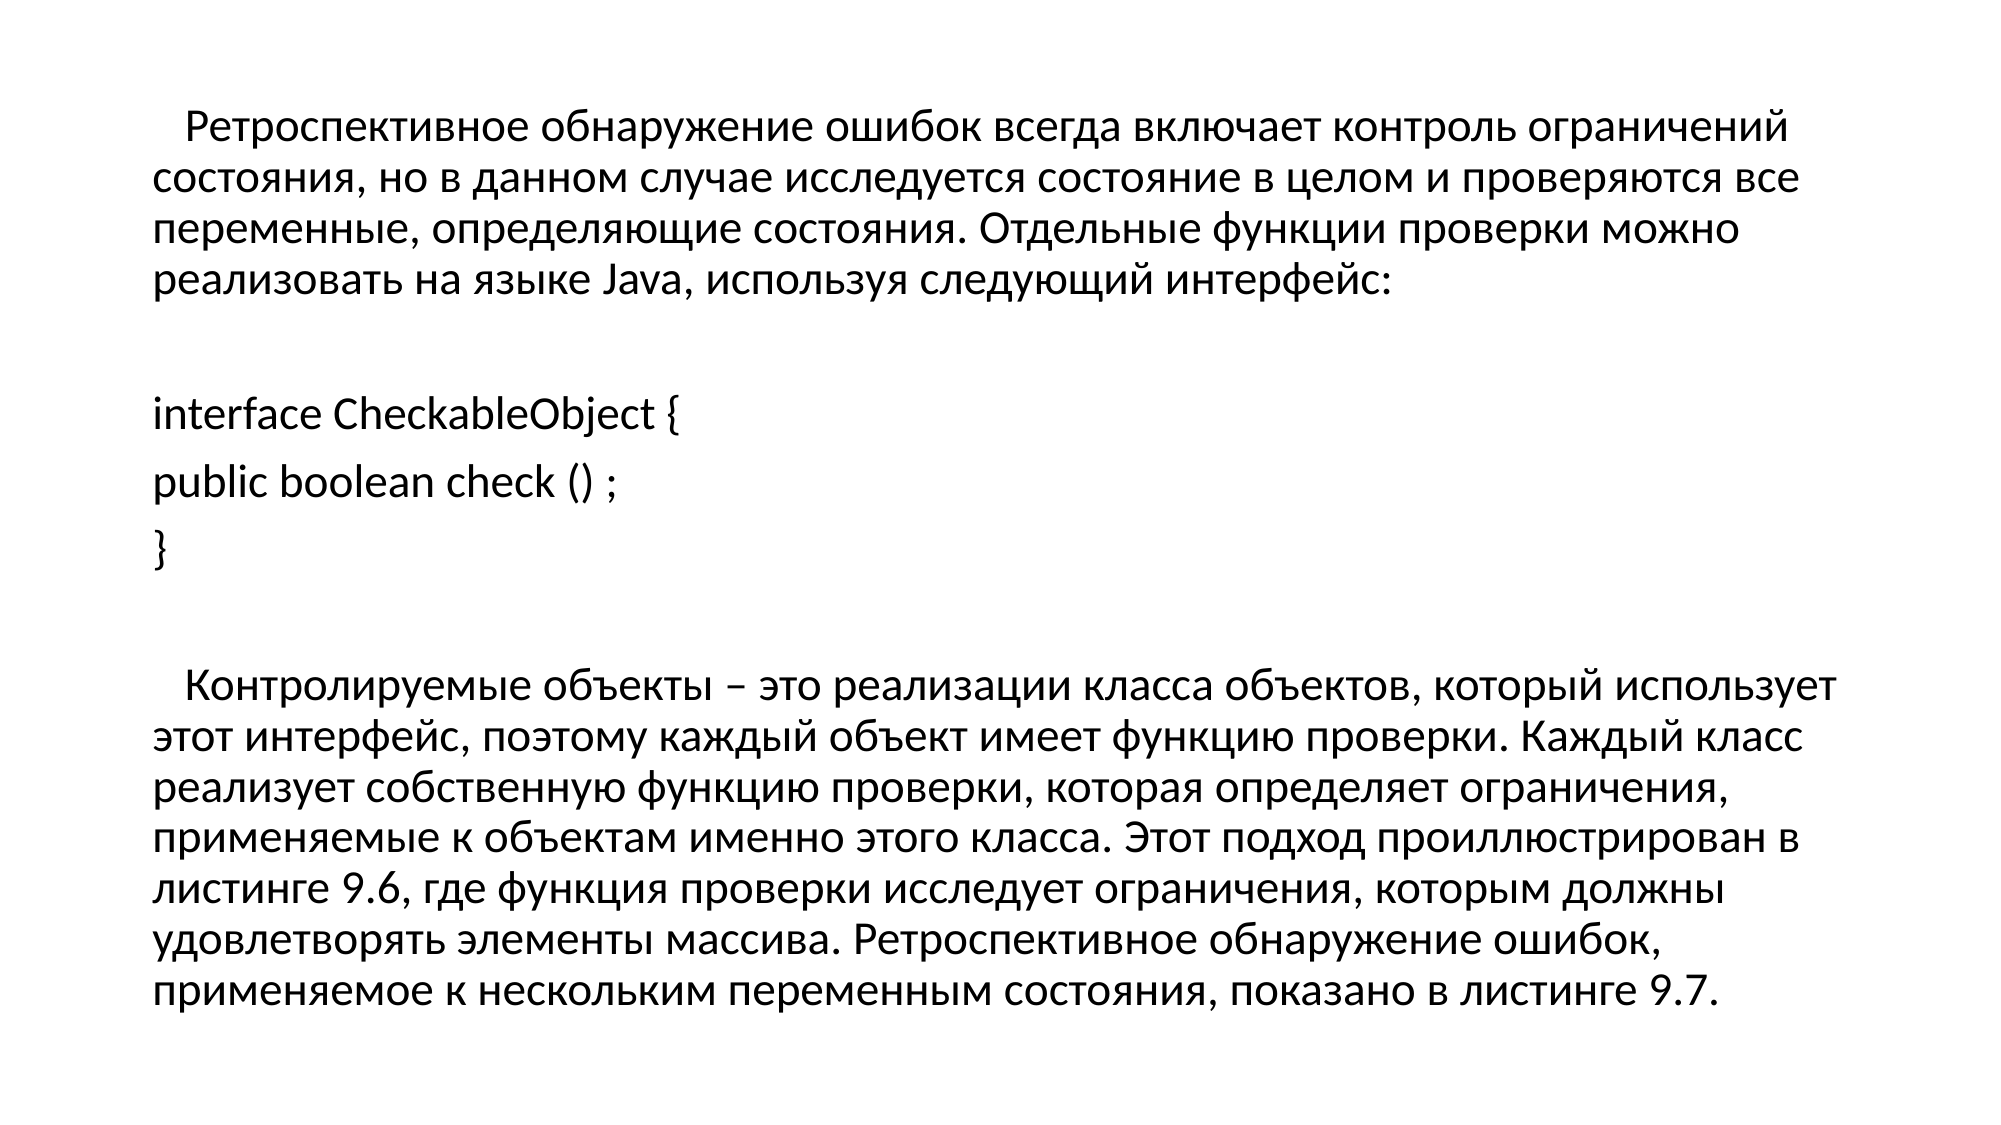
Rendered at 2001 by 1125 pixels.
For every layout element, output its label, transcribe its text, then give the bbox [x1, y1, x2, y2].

list Ретроспективное обнаружение ошибок всегда включает контроль ограничений состояния, но в данном случае исследуется состояние в целом и проверяются все переменные, определяющие состояния. Отдельные функции проверки можно реализовать на языке Java, используя следующий интерфейс: interface CheckableObject { public boolean check () ; } Контролируемые объекты – это реализации класса объектов, который использует этот интерфейс, поэтому каждый объект имеет функцию проверки. Каждый класс реализует собственную функцию проверки, которая определяет ограничения, применяемые к объектам именно этого класса. Этот подход проиллюстрирован в листинге 9.6, где функция проверки исследует ограничения, которым должны удовлетворять элементы массива. Ретроспективное обнаружение ошибок, применяемое к нескольким переменным состояния, показано в листинге 9.7. [137, 93, 1863, 1055]
